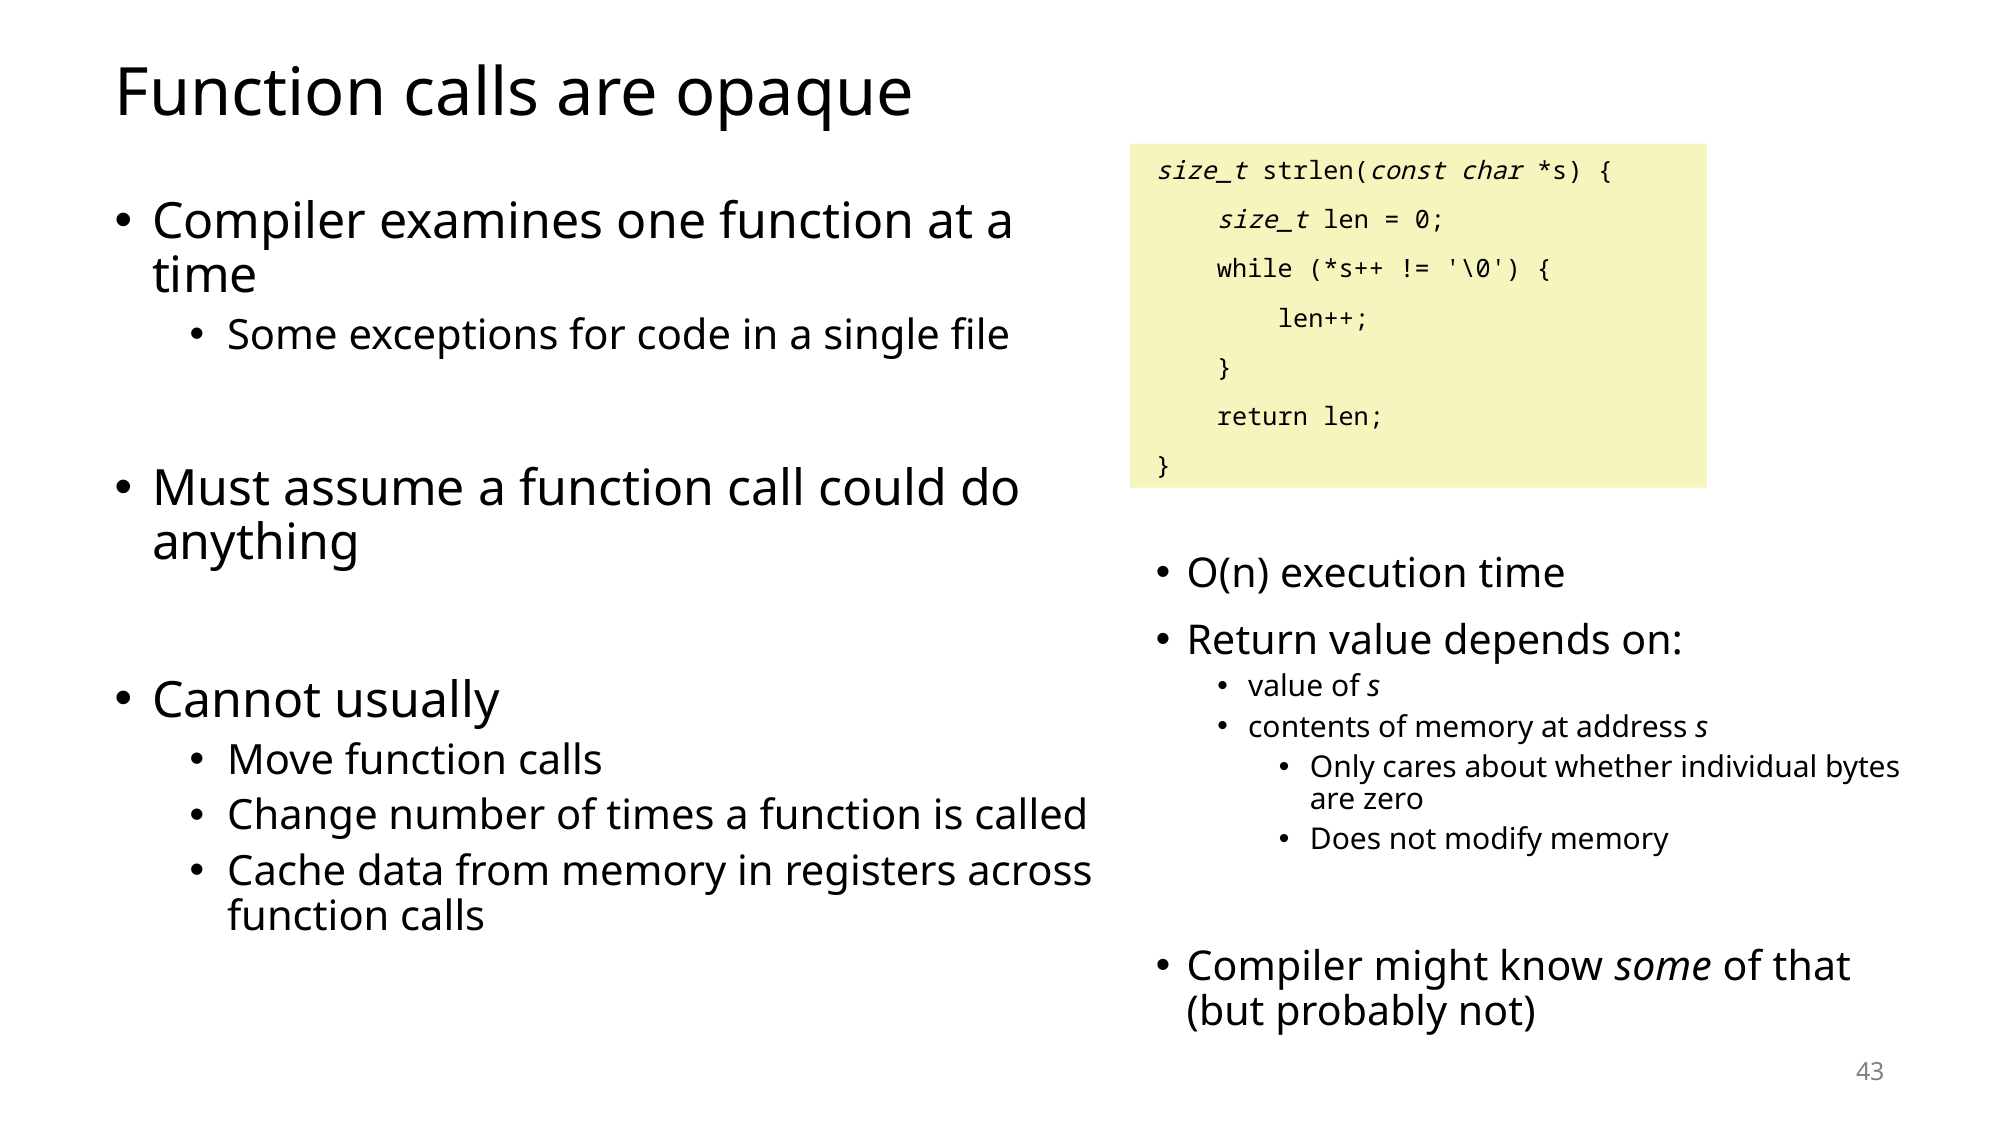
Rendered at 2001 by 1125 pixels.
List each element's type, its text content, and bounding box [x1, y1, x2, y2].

slide_number 43 [1749, 1042, 1900, 1103]
text_box [1130, 150, 1140, 488]
list size_t strlen(const char *s) { size_t len = 0; while (*s++ != '\0') { len++; } return len; } O(n) execution time Return value depends on: value of s contents of memory at address s Only cares about whether individual bytes are zero Does not modify memory Compiler might know some of that (but probably not) [1140, 149, 1922, 1043]
list Compiler examines one function at a time Some exceptions for code in a single file Must assume a function call could do anything Cannot usually Move function calls Change number of times a function is called Cache data from memory in registers across function calls [99, 187, 1116, 1013]
title Function calls are opaque [99, 37, 1900, 150]
